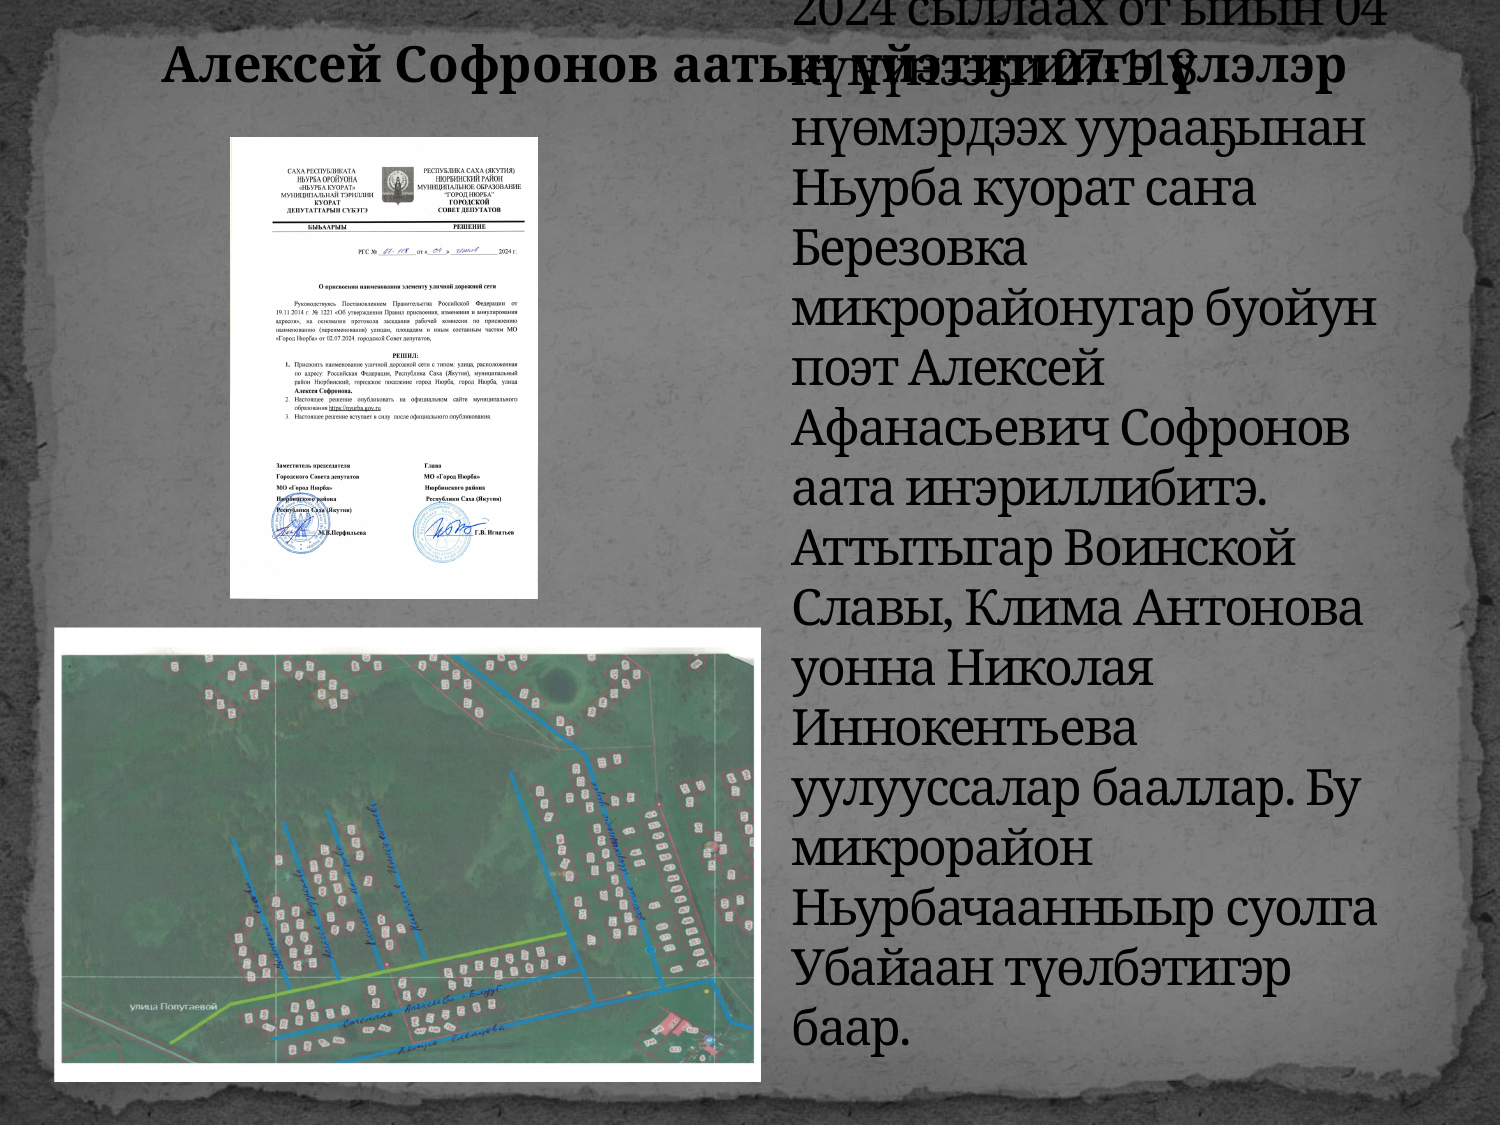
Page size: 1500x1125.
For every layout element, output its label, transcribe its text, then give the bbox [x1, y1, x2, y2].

picture [55, 502, 760, 1125]
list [232, 139, 538, 491]
text_box Алексей Софронов аатын үйэтитиигэ үлэлэр [143, 24, 1367, 109]
title Ньурба куорат депутаттарын сүбэтин 2024 сыллаах от ыйын 04 күнүнээҕи 27-118 нүөмэрдээх уурааҕынан Ньурба куорат саҥа Березовка микрорайонугар буойун поэт Алексей Афанасьевич Софронов аата иҥэриллибитэ. Аттытыгар Воинской Славы, Клима Антонова уонна Николая Иннокентьева уулууссалар бааллар. Бу микрорайон Ньурбачаанныыр суолга Убайаан түөлбэтигэр баар. [777, 136, 1433, 1063]
